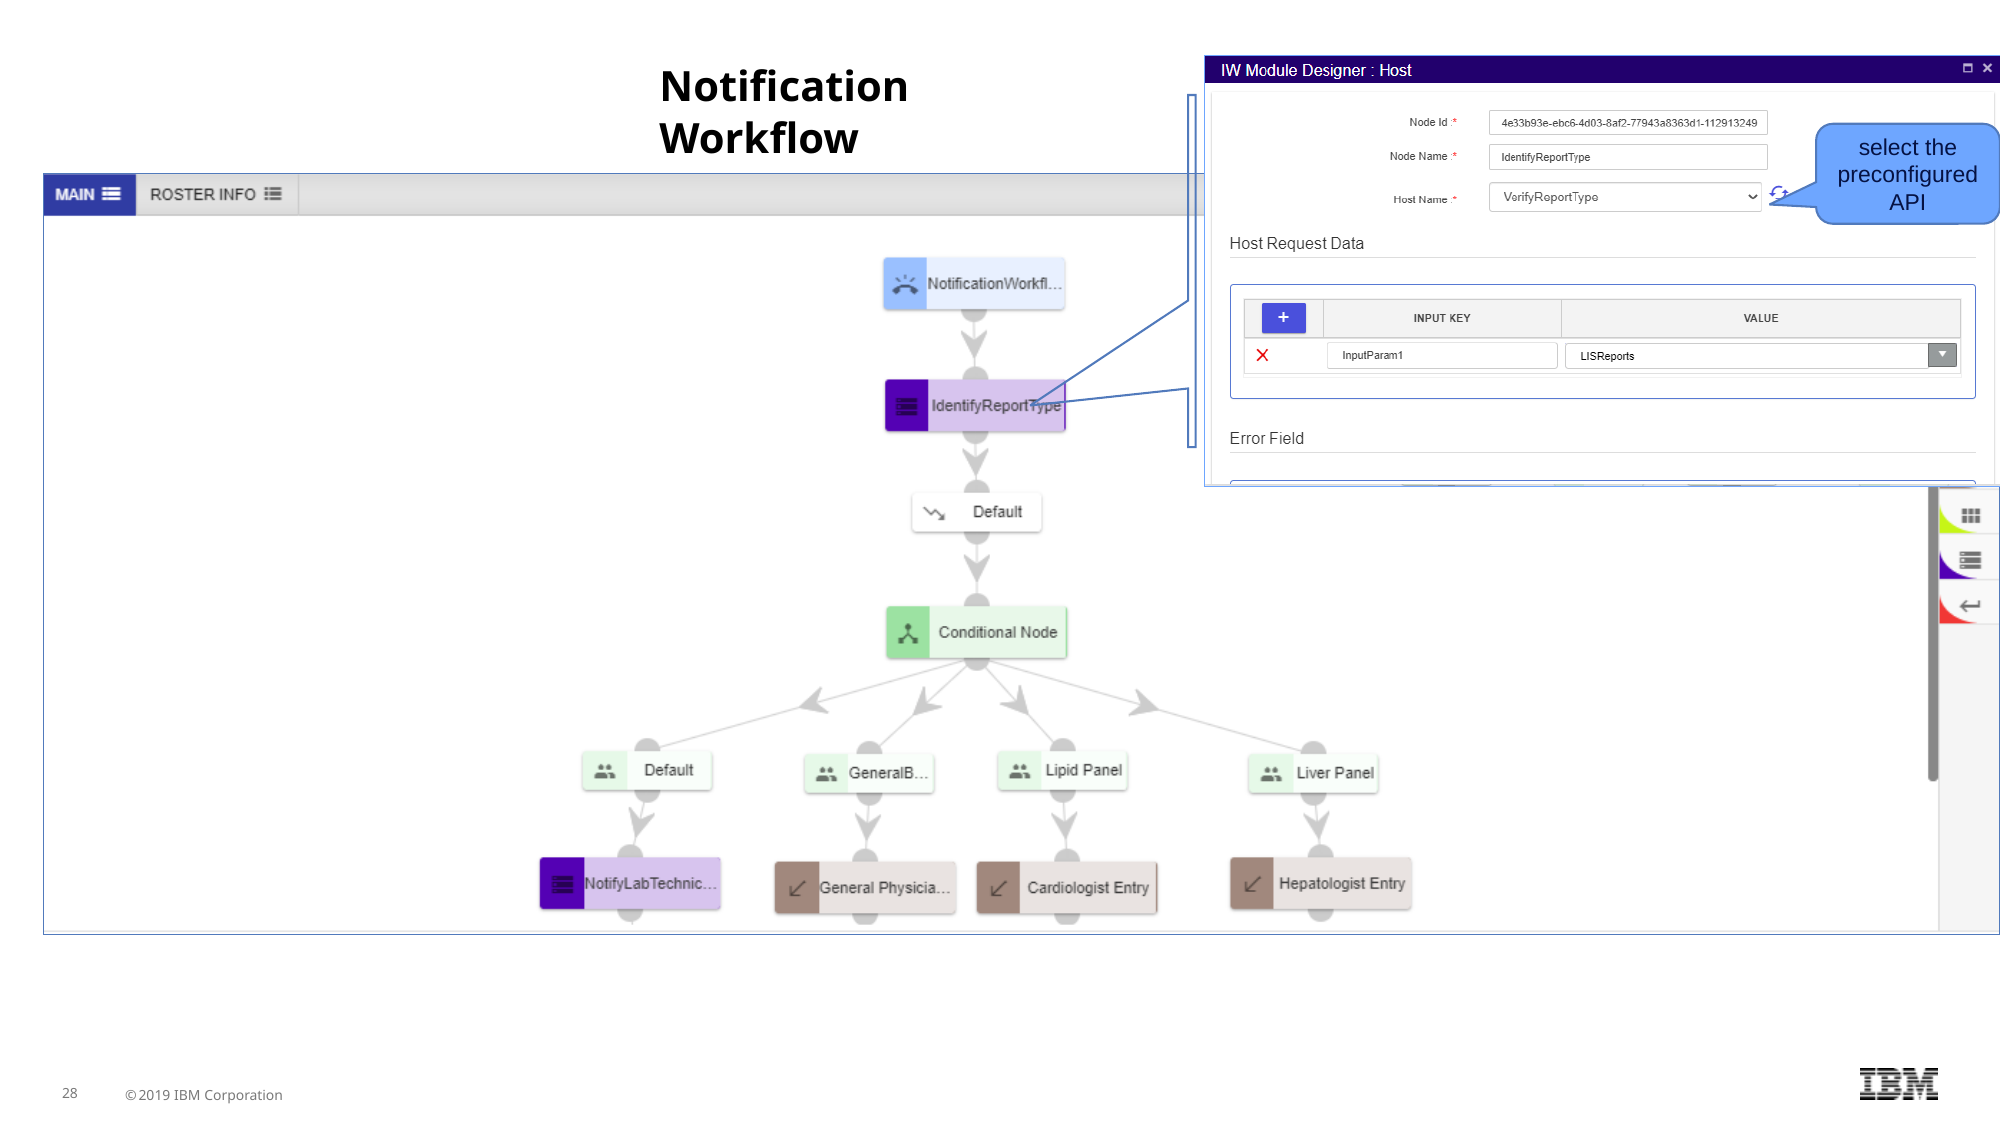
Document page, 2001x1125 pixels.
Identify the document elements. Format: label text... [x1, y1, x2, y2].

text_box [1187, 93, 1197, 173]
text_box Notification Workflow [644, 49, 1123, 111]
picture [1860, 1068, 1938, 1100]
picture [43, 55, 2000, 935]
